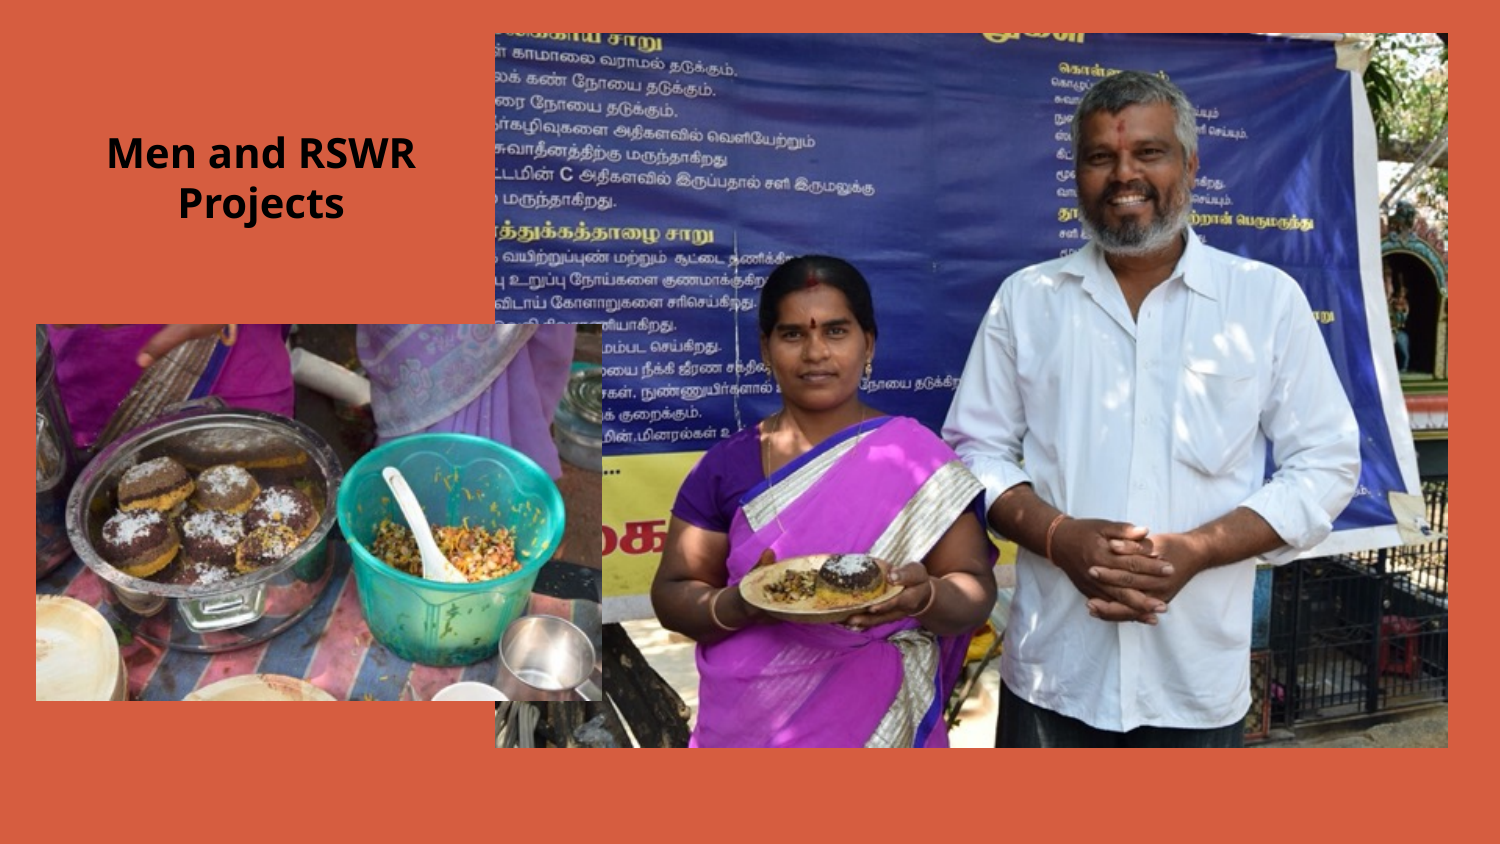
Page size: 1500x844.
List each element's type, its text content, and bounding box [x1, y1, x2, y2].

picture [36, 33, 1448, 748]
text_box Men and RSWR Projects [80, 111, 442, 253]
